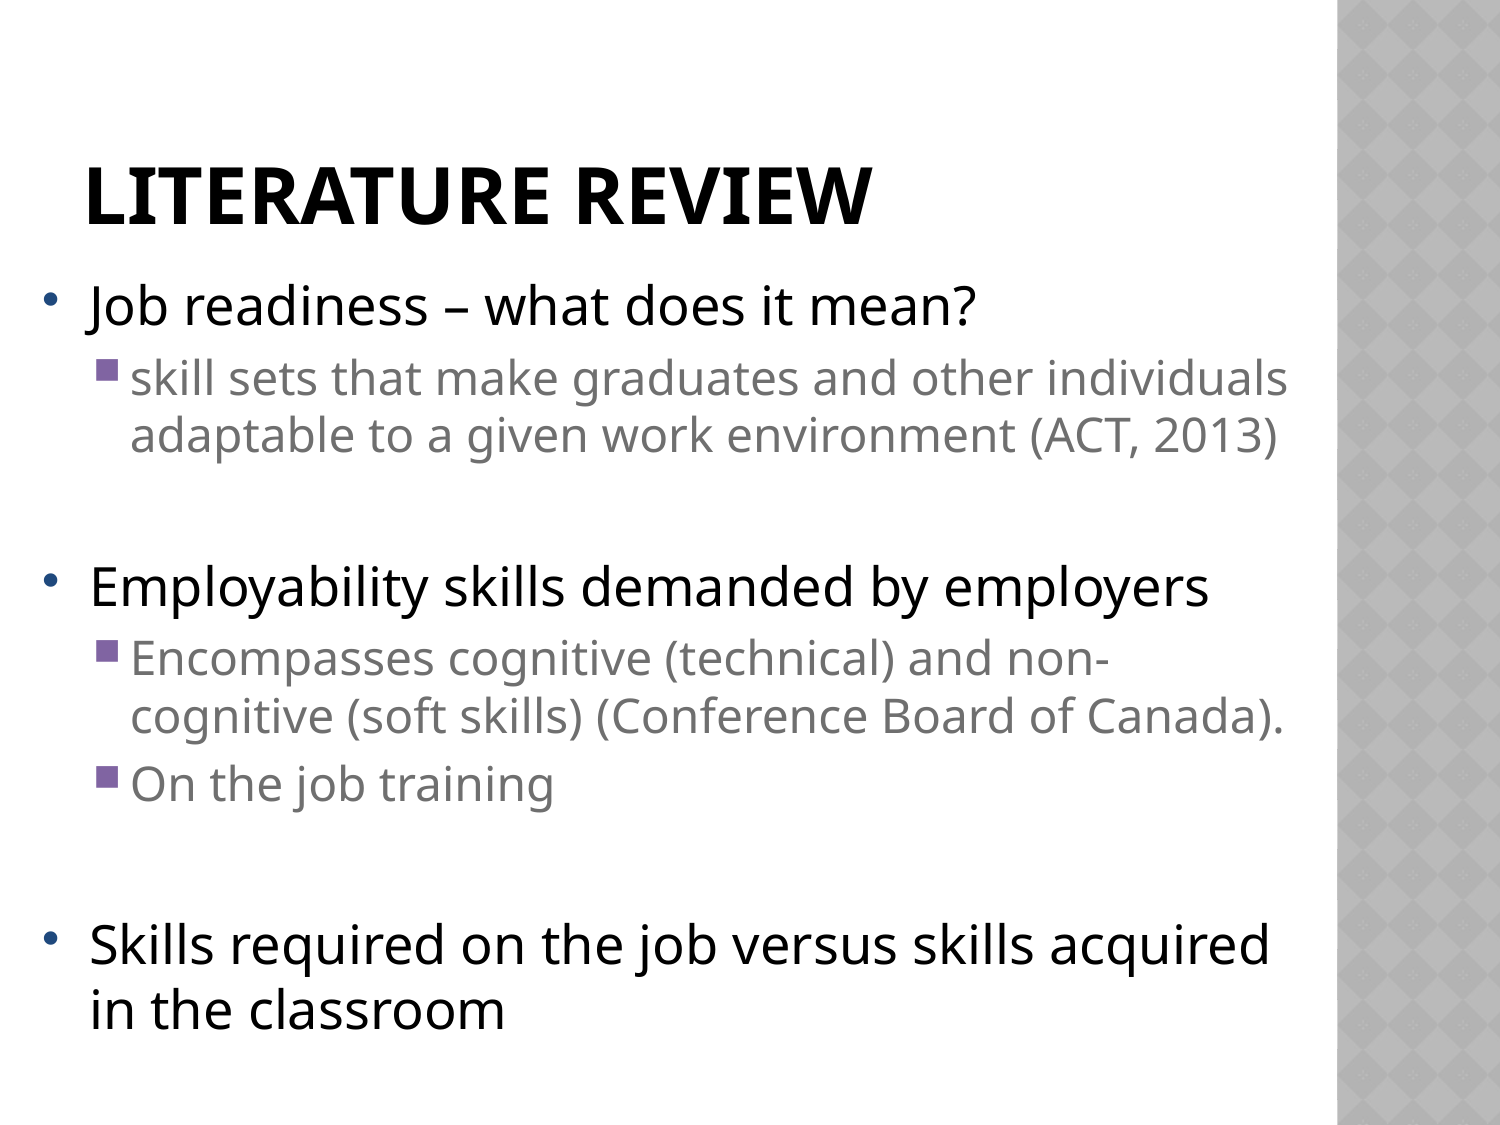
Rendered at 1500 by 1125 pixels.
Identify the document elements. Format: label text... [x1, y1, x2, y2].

title Literature review [75, 52, 1263, 240]
list Job readiness – what does it mean? skill sets that make graduates and other individuals adaptable to a given work environment (ACT, 2013) Employability skills demanded by employers Encompasses cognitive (technical) and non-cognitive (soft skills) (Conference Board of Canada). On the job training Skills required on the job versus skills acquired in the classroom [29, 264, 1317, 1094]
